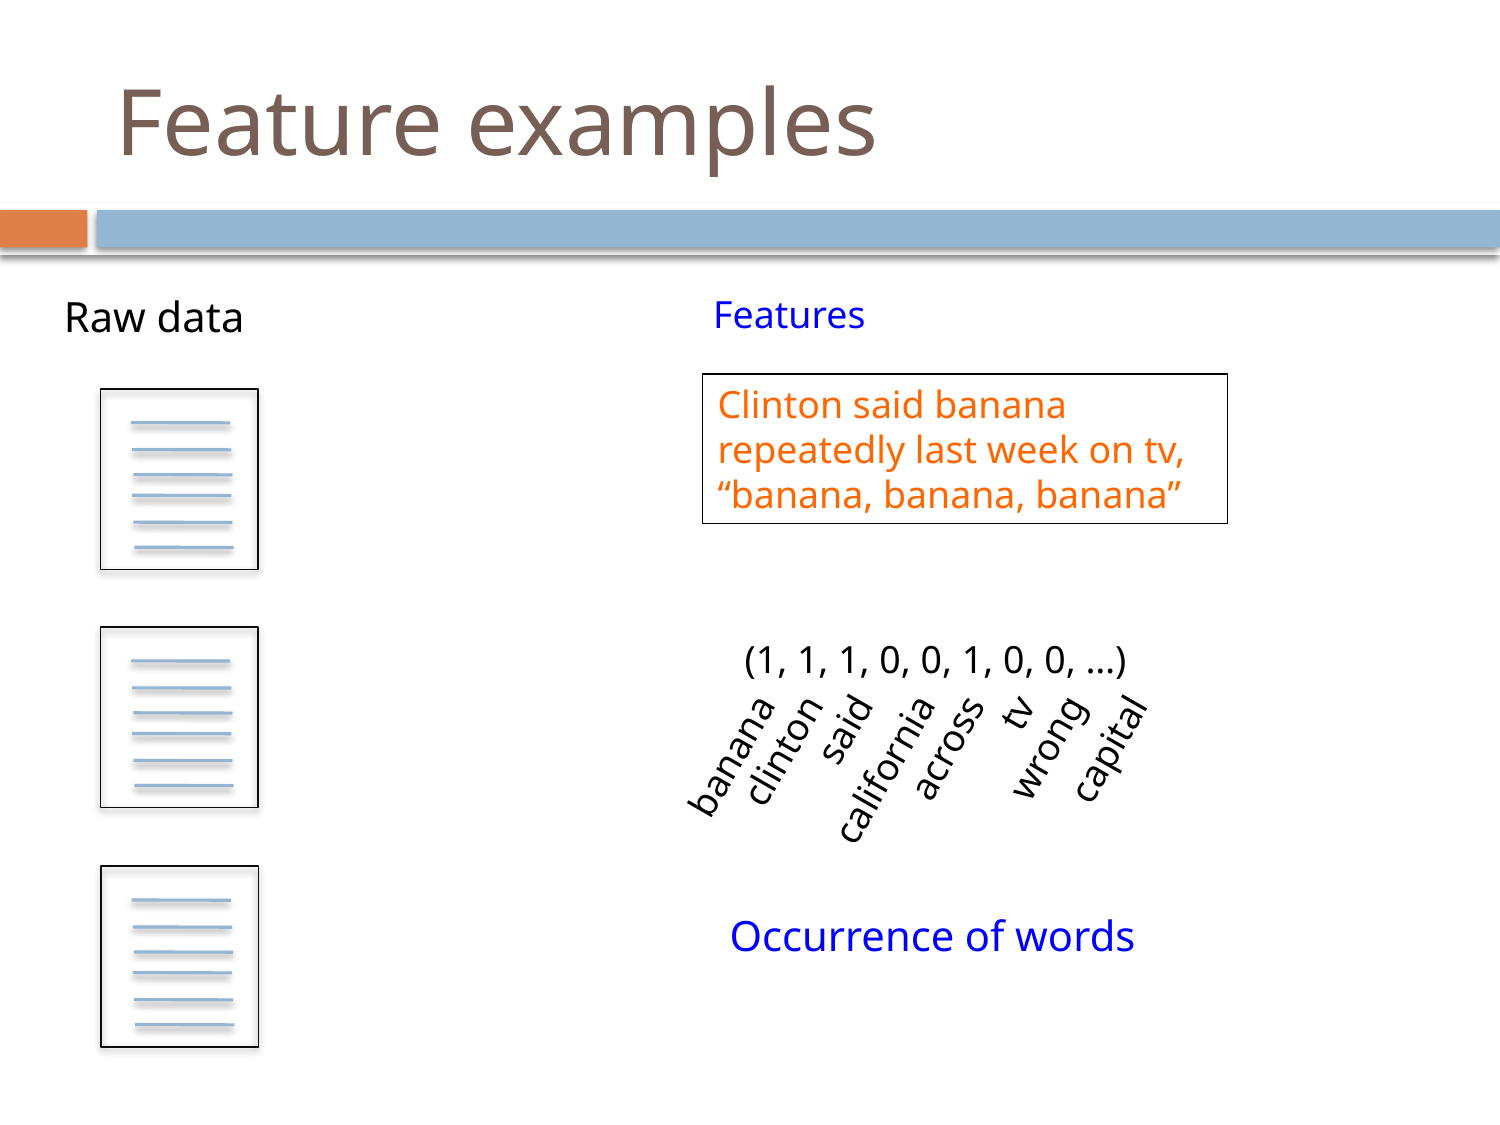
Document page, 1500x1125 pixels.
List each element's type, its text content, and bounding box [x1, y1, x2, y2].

text_box tv [872, 670, 1043, 902]
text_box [100, 626, 259, 808]
text_box Clinton said banana repeatedly last week on tv, “banana, banana, banana” [702, 373, 1228, 524]
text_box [100, 388, 259, 570]
text_box (1, 1, 1, 0, 0, 1, 0, 0, …) [729, 628, 1318, 689]
text_box california [772, 670, 943, 902]
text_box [100, 865, 259, 1048]
text_box capital [985, 670, 1170, 902]
text_box clinton [666, 670, 830, 950]
text_box wrong [922, 670, 1102, 902]
text_box Features [698, 283, 1127, 344]
text_box Raw data [48, 283, 260, 349]
title Feature examples [100, 37, 1438, 200]
text_box across [822, 670, 993, 902]
text_box banana [602, 670, 798, 950]
text_box said [699, 670, 890, 928]
text_box Occurrence of words [714, 902, 1472, 967]
